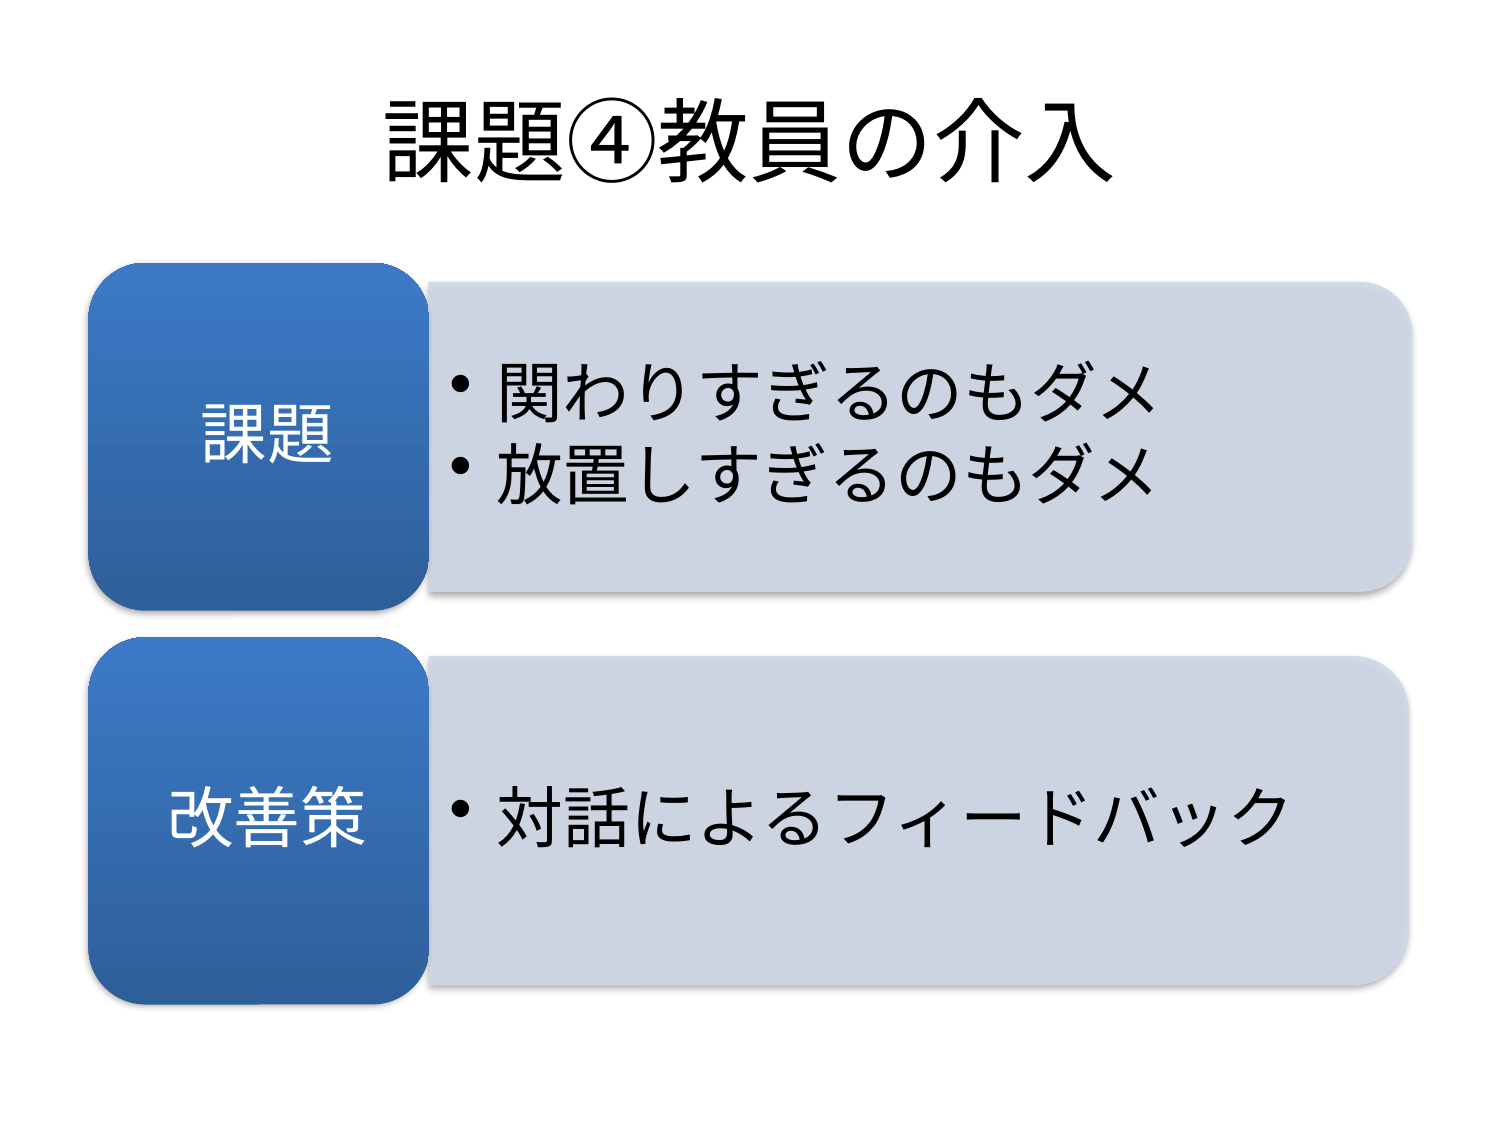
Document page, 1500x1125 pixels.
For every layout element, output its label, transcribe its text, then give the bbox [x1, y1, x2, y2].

title 課題④教員の介入 [75, 45, 1425, 233]
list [74, 262, 1426, 1006]
